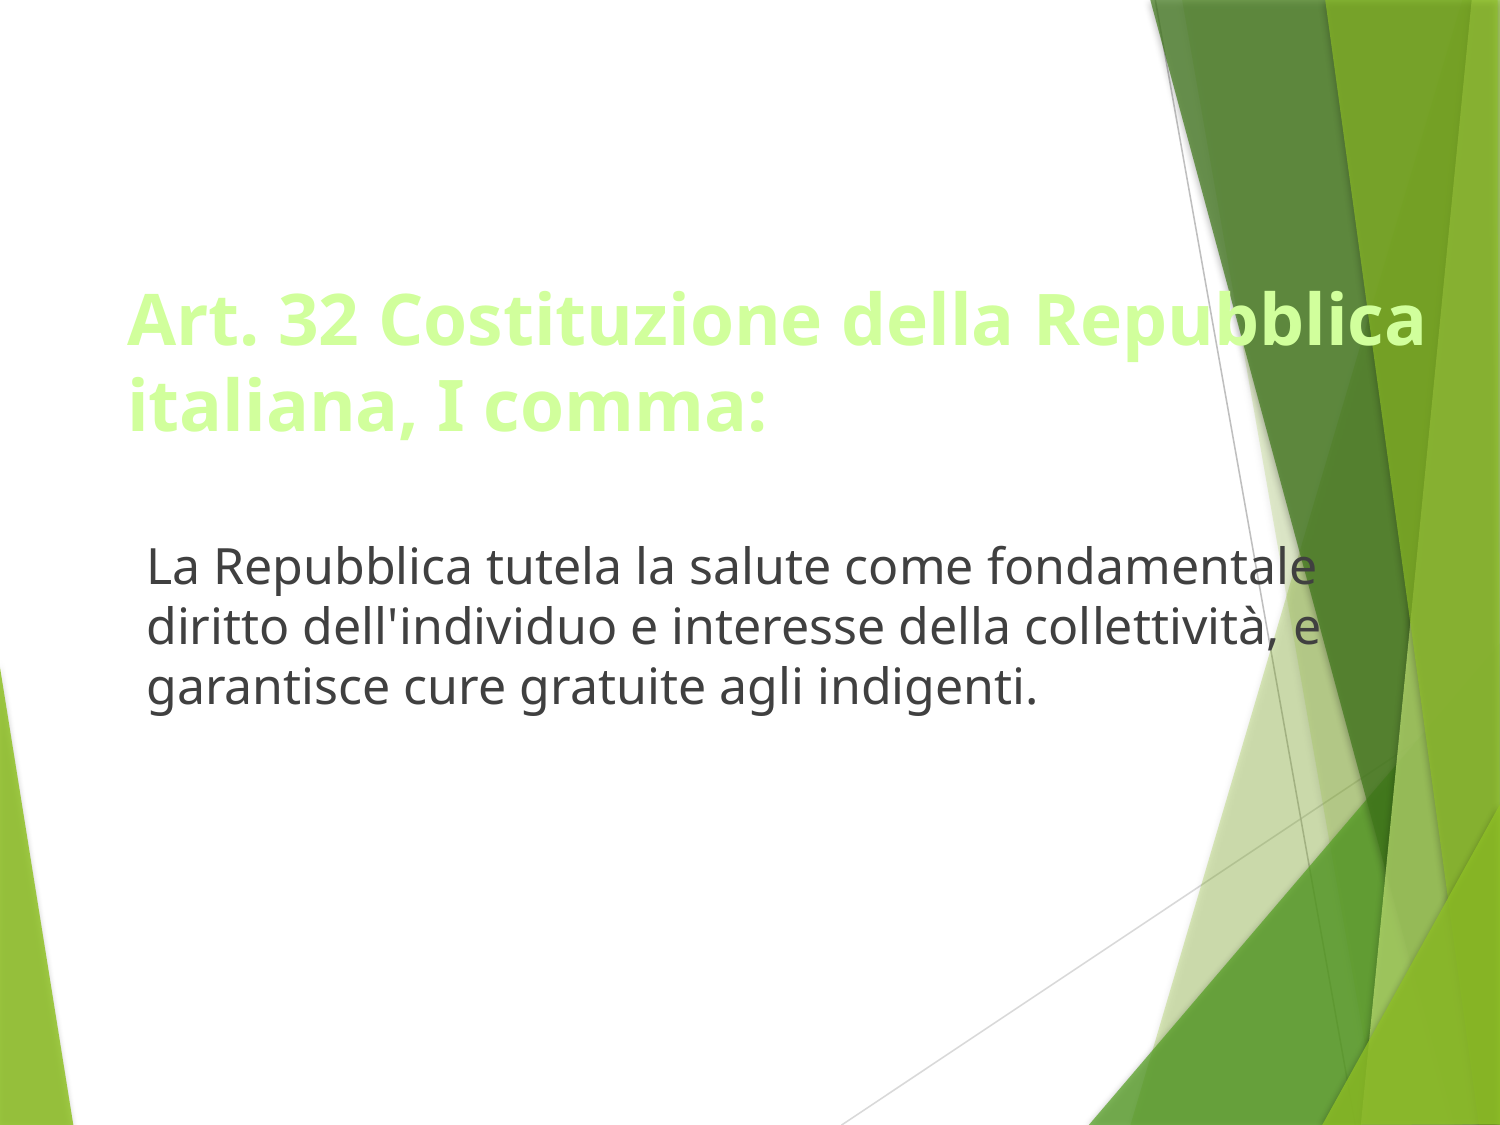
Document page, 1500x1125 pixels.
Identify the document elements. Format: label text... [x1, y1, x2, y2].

title Art. 32 Costituzione della Repubblica italiana, I comma: [112, 267, 1463, 455]
list La Repubblica tutela la salute come fondamentale diritto dell'individuo e interesse della collettività, e garantisce cure gratuite agli indigenti. [75, 527, 1425, 1005]
